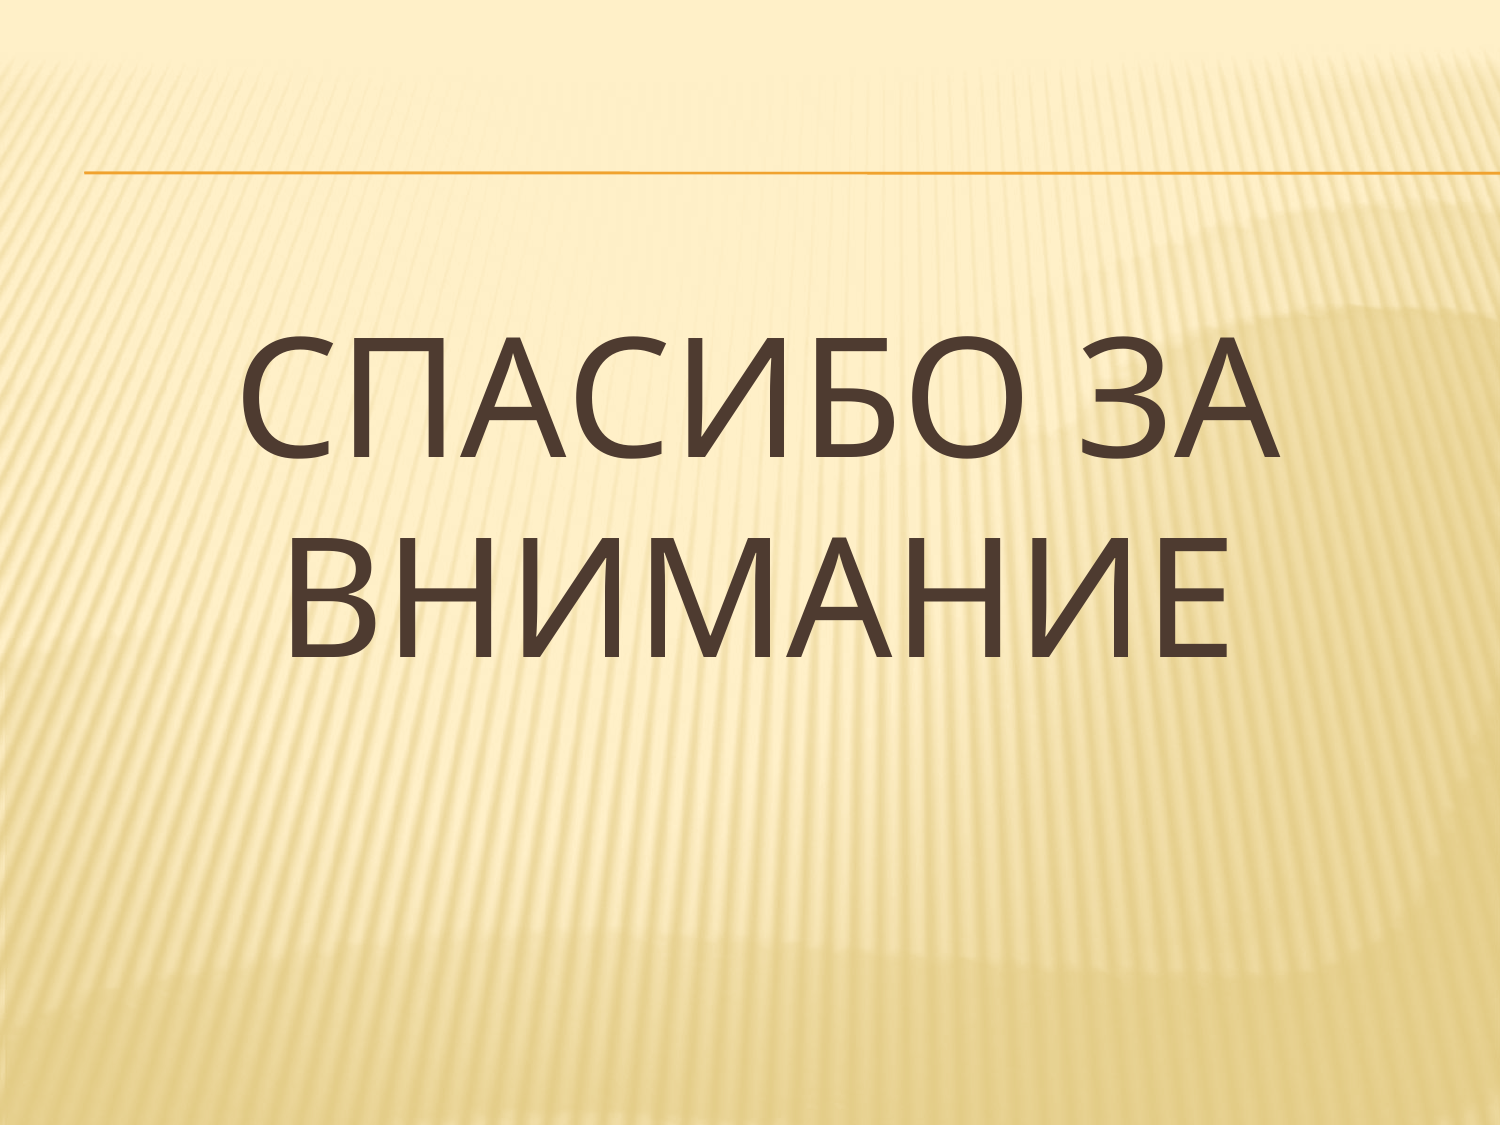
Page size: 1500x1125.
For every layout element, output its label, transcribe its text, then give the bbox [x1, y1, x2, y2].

title Спасибо за внимание [82, 292, 1432, 890]
